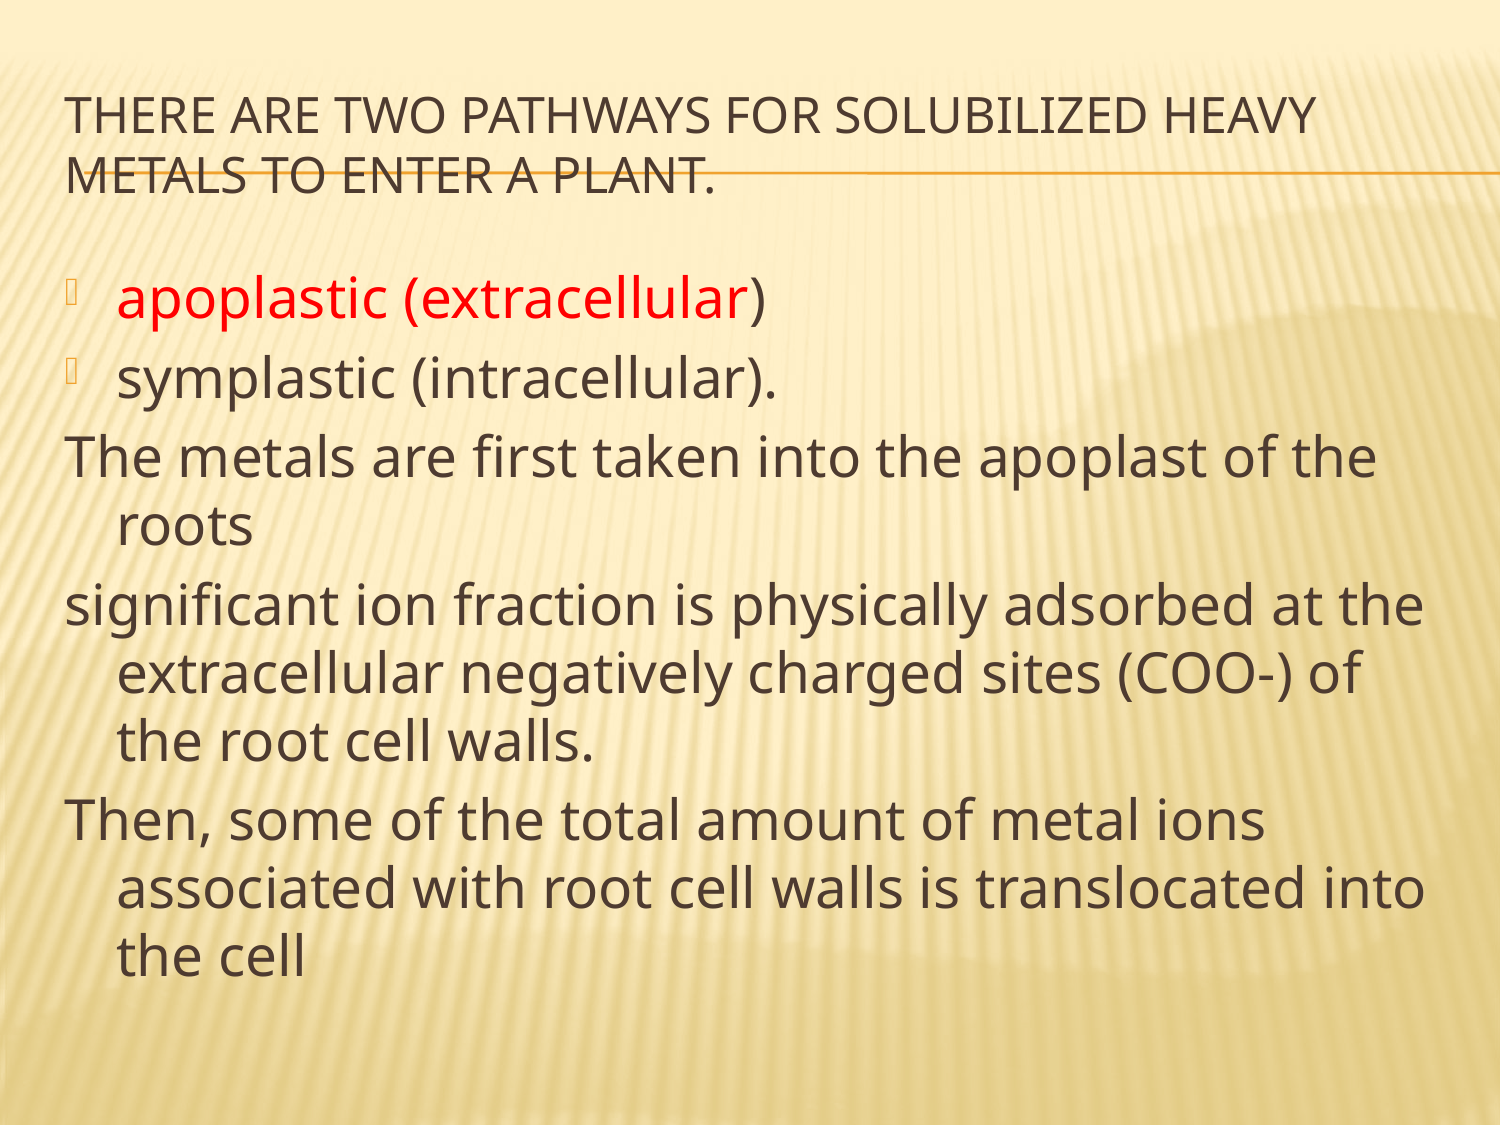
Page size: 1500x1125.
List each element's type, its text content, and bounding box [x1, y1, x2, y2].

list apoplastic (extracellular) symplastic (intracellular). The metals are first taken into the apoplast of the roots significant ion fraction is physically adsorbed at the extracellular negatively charged sites (COO-) of the root cell walls. Then, some of the total amount of metal ions associated with root cell walls is translocated into the cell [50, 254, 1475, 998]
title There are two pathways for solubilized heavy metals to enter a plant. [50, 75, 1475, 213]
